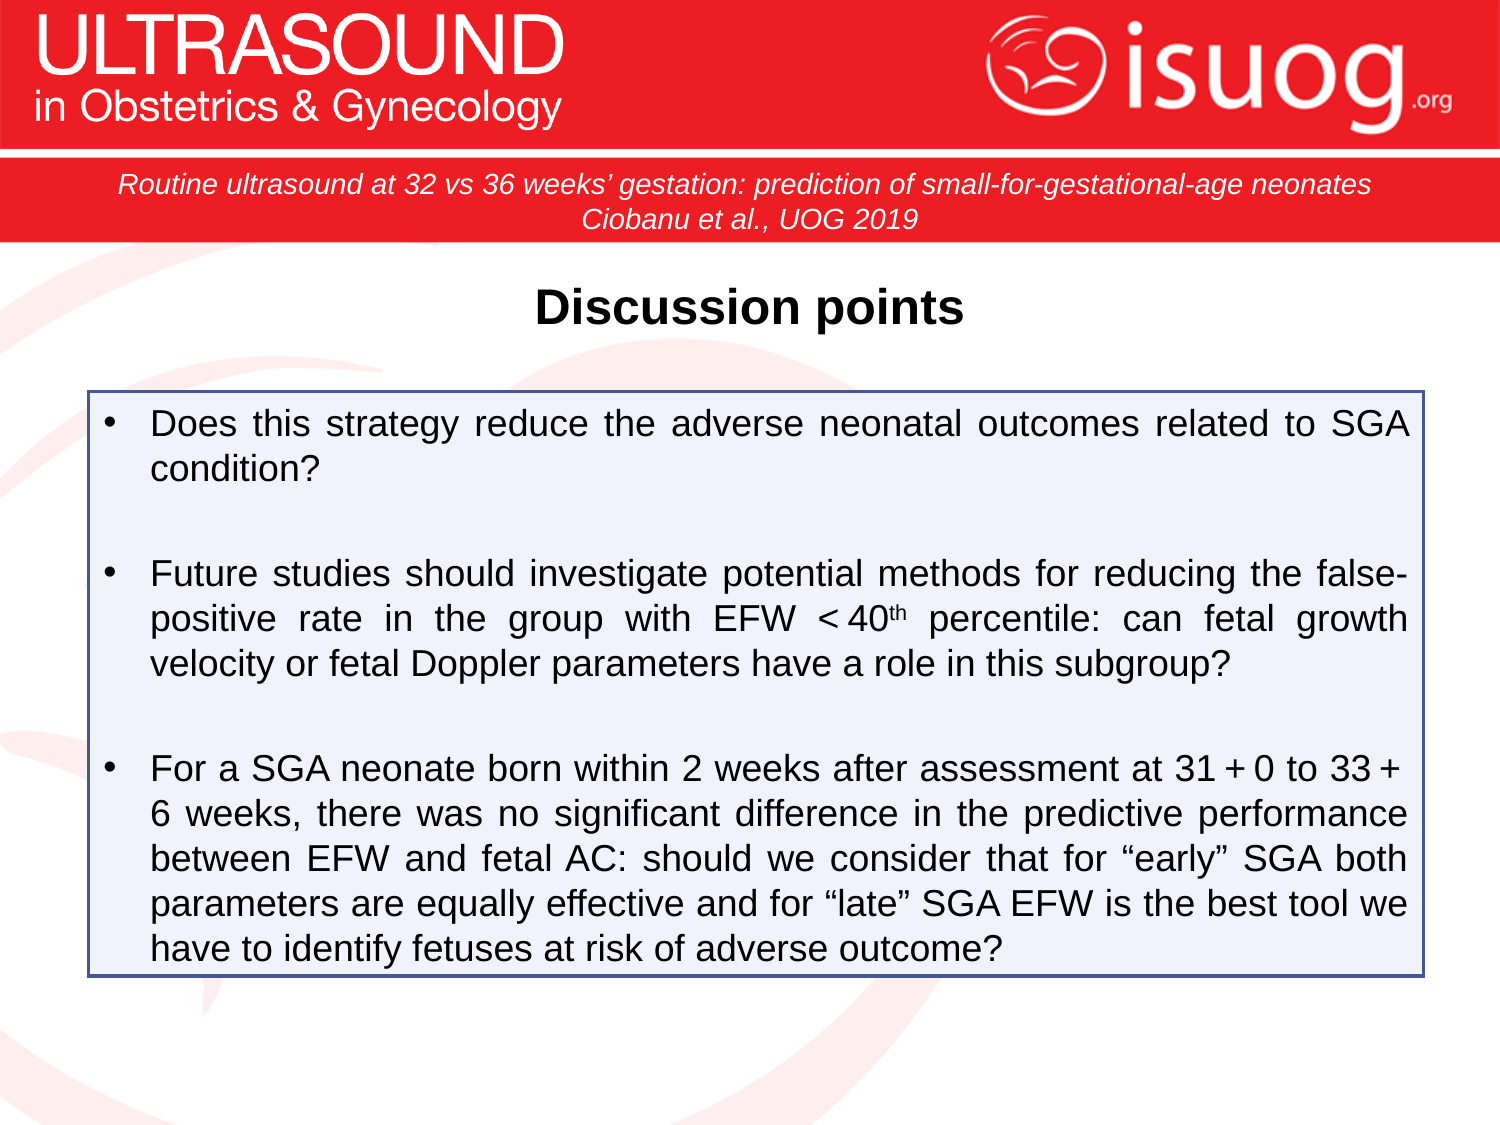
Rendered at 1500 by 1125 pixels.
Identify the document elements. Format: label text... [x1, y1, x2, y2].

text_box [0, 0, 1500, 150]
picture [0, 150, 1500, 157]
text_box Does this strategy reduce the adverse neonatal outcomes related to SGA condition? Future studies should investigate potential methods for reducing the false-positive rate in the group with EFW < 40th percentile: can fetal growth velocity or fetal Doppler parameters have a role in this subgroup? For a SGA neonate born within 2 weeks after assessment at 31 + 0 to 33 + 6 weeks, there was no significant difference in the predictive performance between EFW and fetal AC: should we consider that for “early” SGA both parameters are equally effective and for “late” SGA EFW is the best tool we have to identify fetuses at risk of adverse outcome? [88, 391, 1424, 977]
picture [0, 243, 1500, 1125]
text_box Routine ultrasound at 32 vs 36 weeks’ gestation: prediction of small-for-gestational-age neonates Ciobanu et al., UOG 2019 [0, 157, 1500, 243]
text_box Discussion points [218, 267, 1282, 342]
